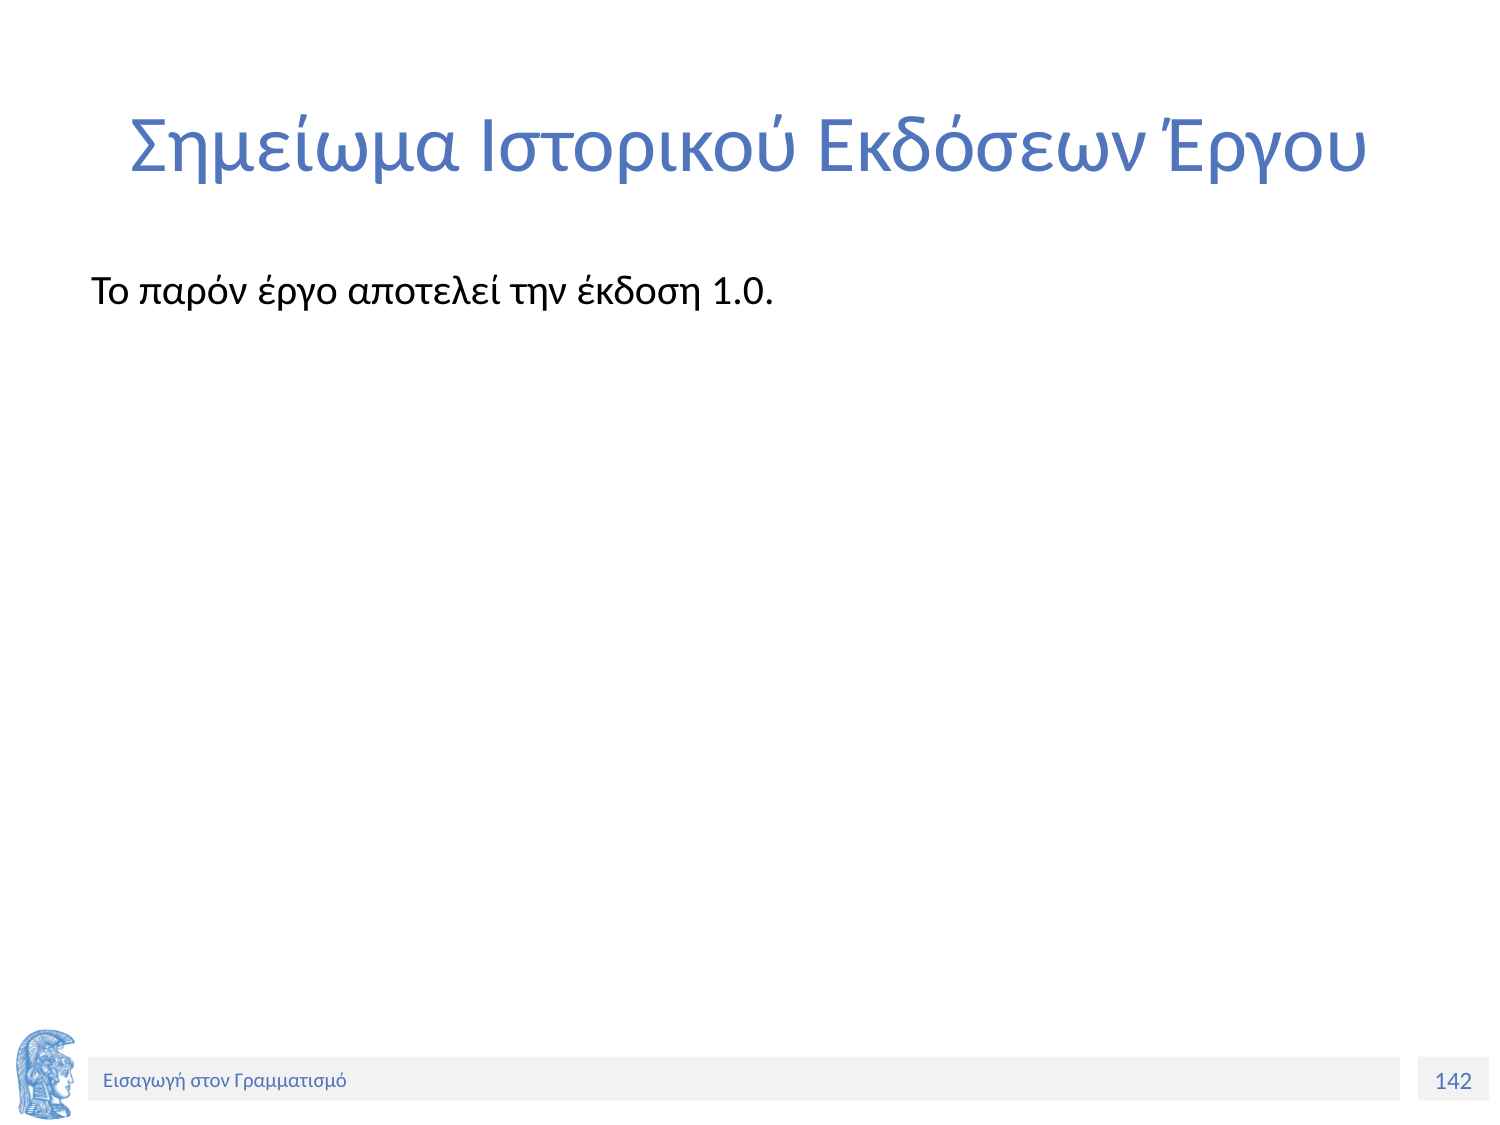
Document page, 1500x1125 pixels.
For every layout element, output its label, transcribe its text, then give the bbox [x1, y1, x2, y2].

list Το παρόν έργο αποτελεί την έκδοση 1.0. [76, 255, 1427, 998]
picture [9, 1026, 81, 1120]
title Σημείωμα Ιστορικού Εκδόσεων Έργου [75, 45, 1425, 233]
